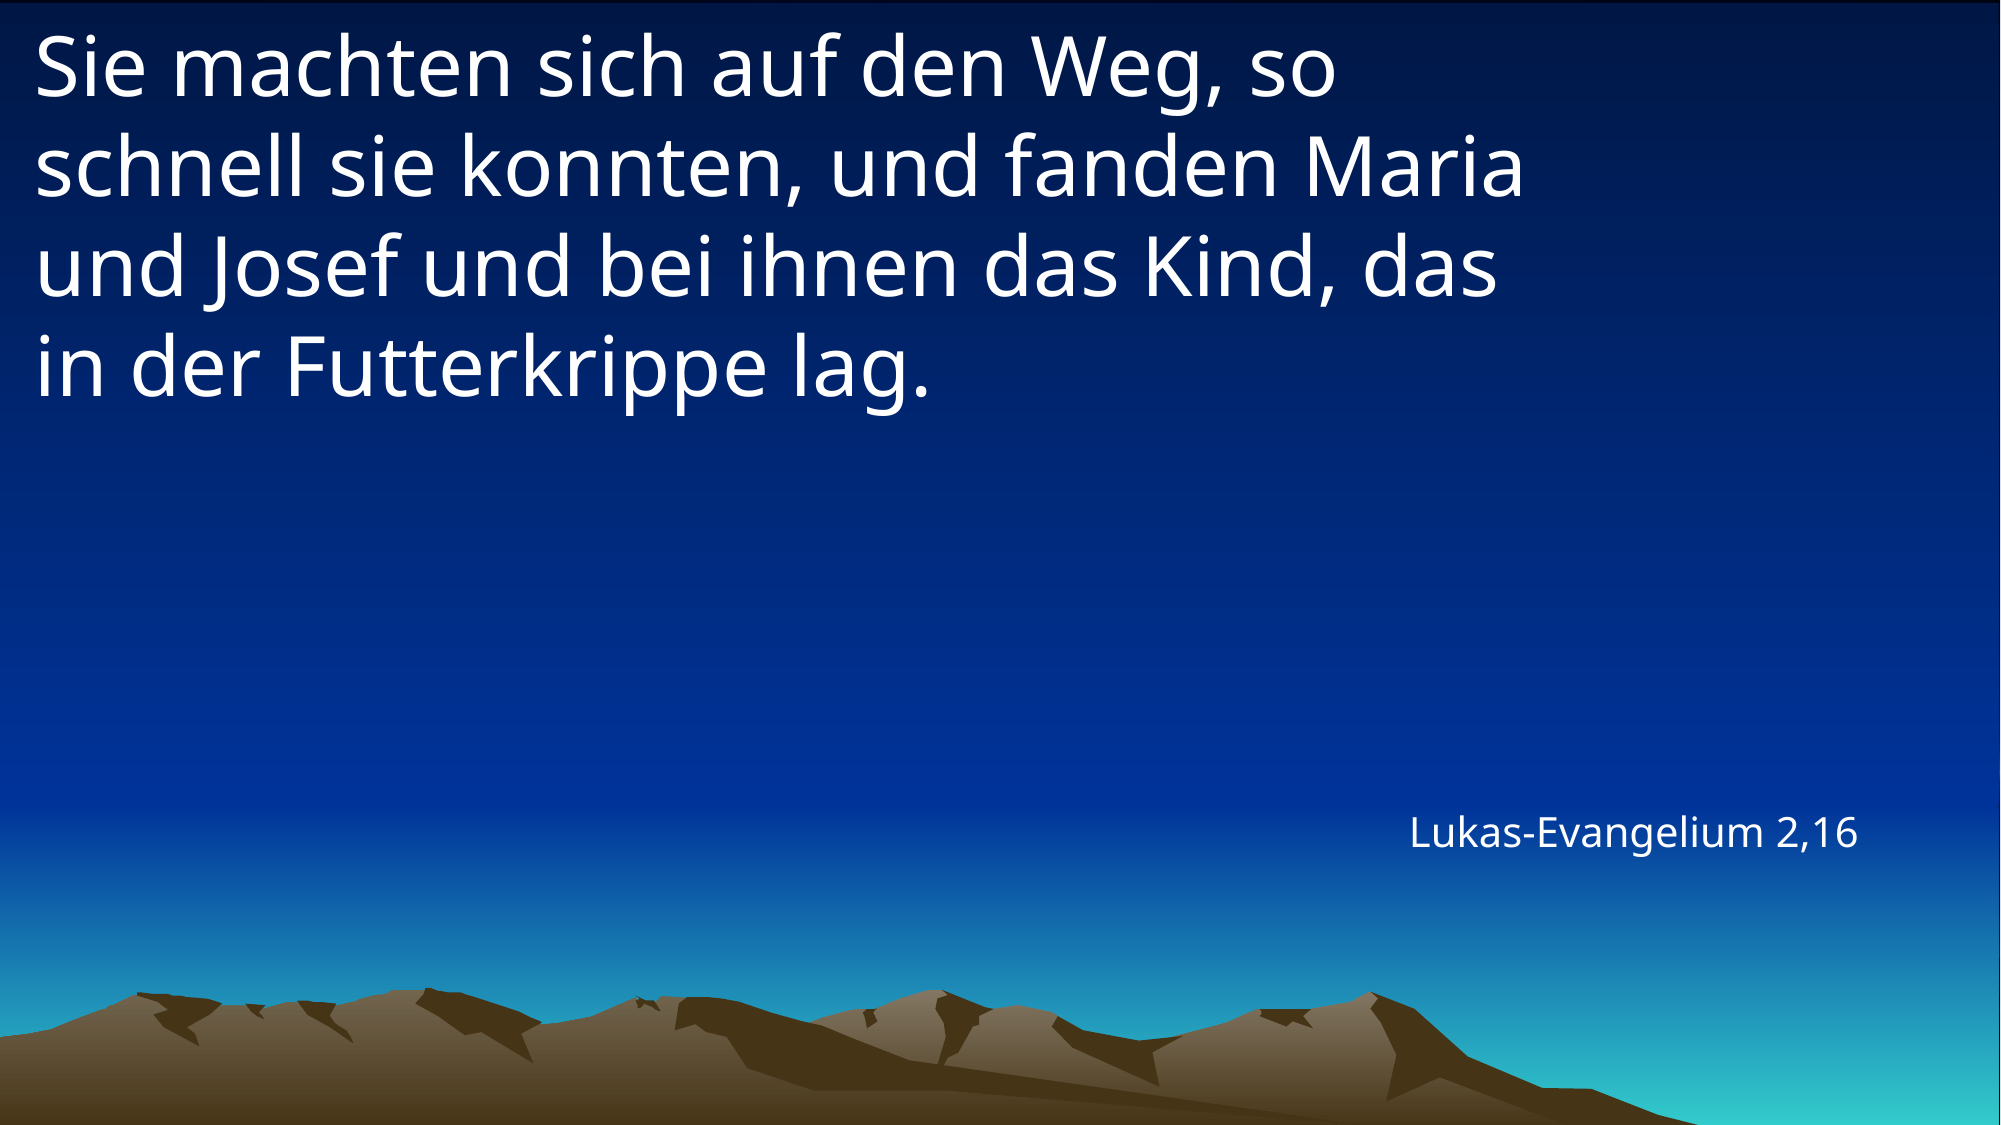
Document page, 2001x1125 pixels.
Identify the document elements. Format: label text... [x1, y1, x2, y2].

picture [0, 0, 2001, 1125]
title Sie machten sich auf den Weg, so schnell sie konnten, und fanden Maria und Josef und bei ihnen das Kind, das in der Futterkrippe lag. [19, 6, 1567, 422]
subtitle Lukas-Evangelium 2,16 [1189, 798, 1875, 1125]
